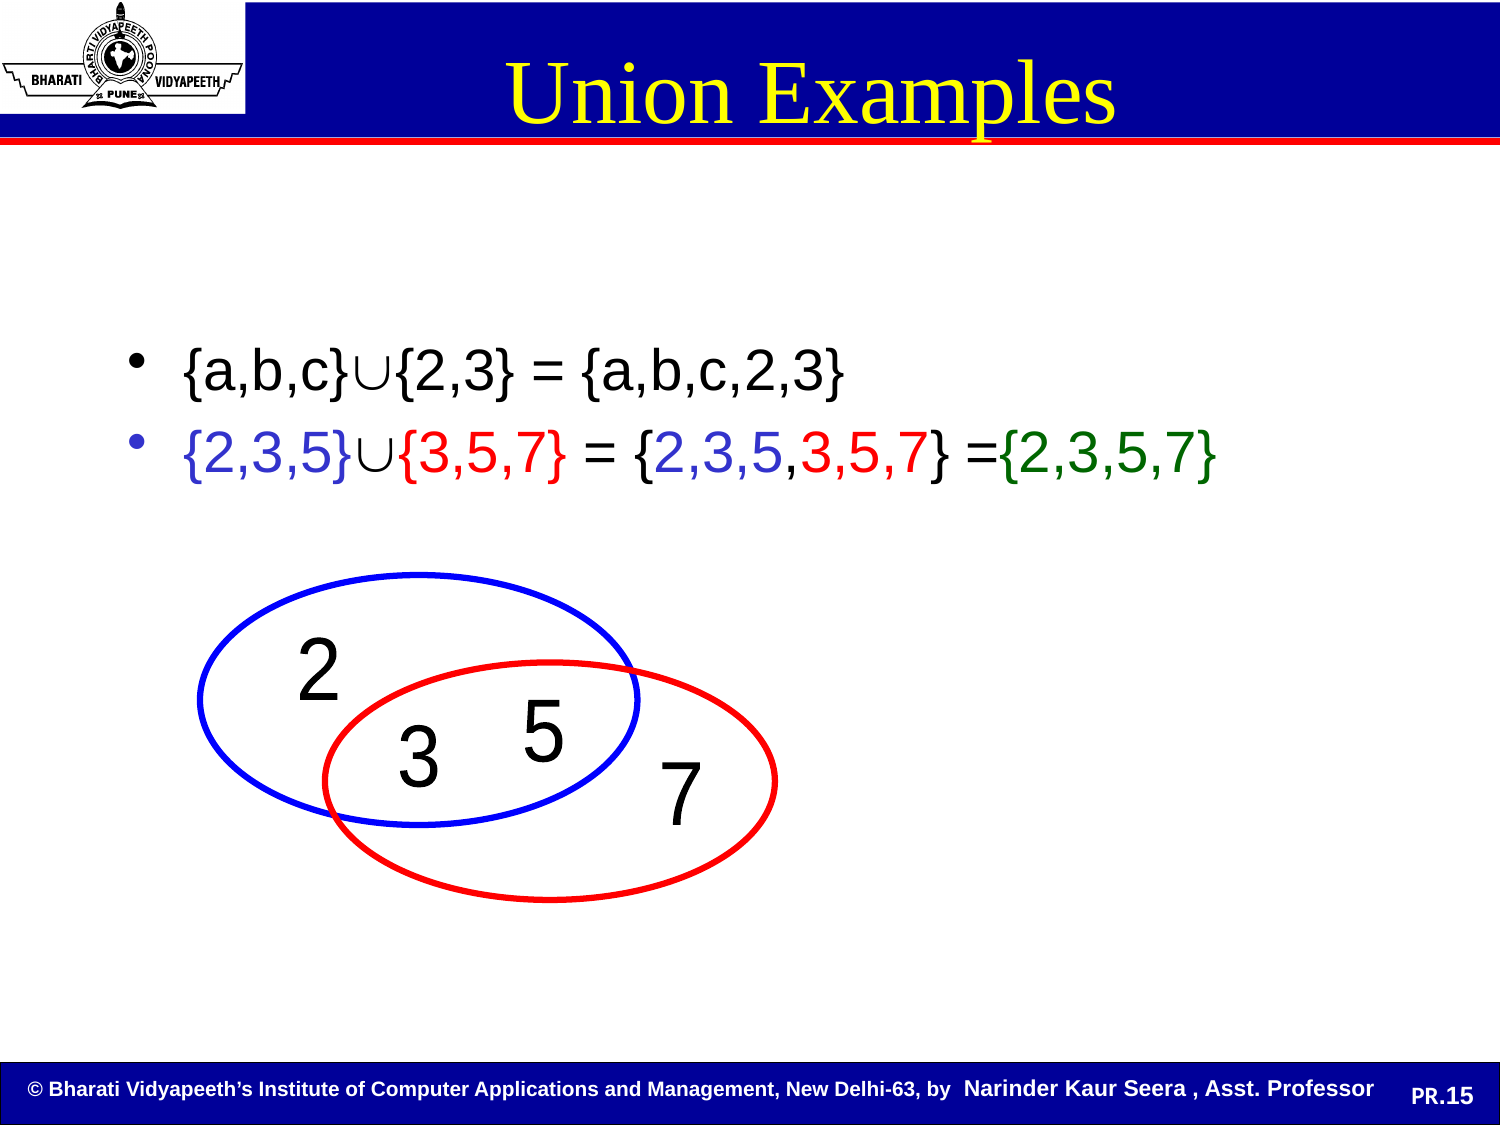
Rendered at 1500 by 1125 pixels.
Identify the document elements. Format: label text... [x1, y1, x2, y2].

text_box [199, 574, 776, 901]
text_box Union Examples [174, 24, 1450, 213]
text_box {a,b,c}{2,3} = {a,b,c,2,3} {2,3,5}{3,5,7} = {2,3,5,3,5,7} ={2,3,5,7} [112, 324, 1388, 1000]
picture [2, 2, 243, 109]
